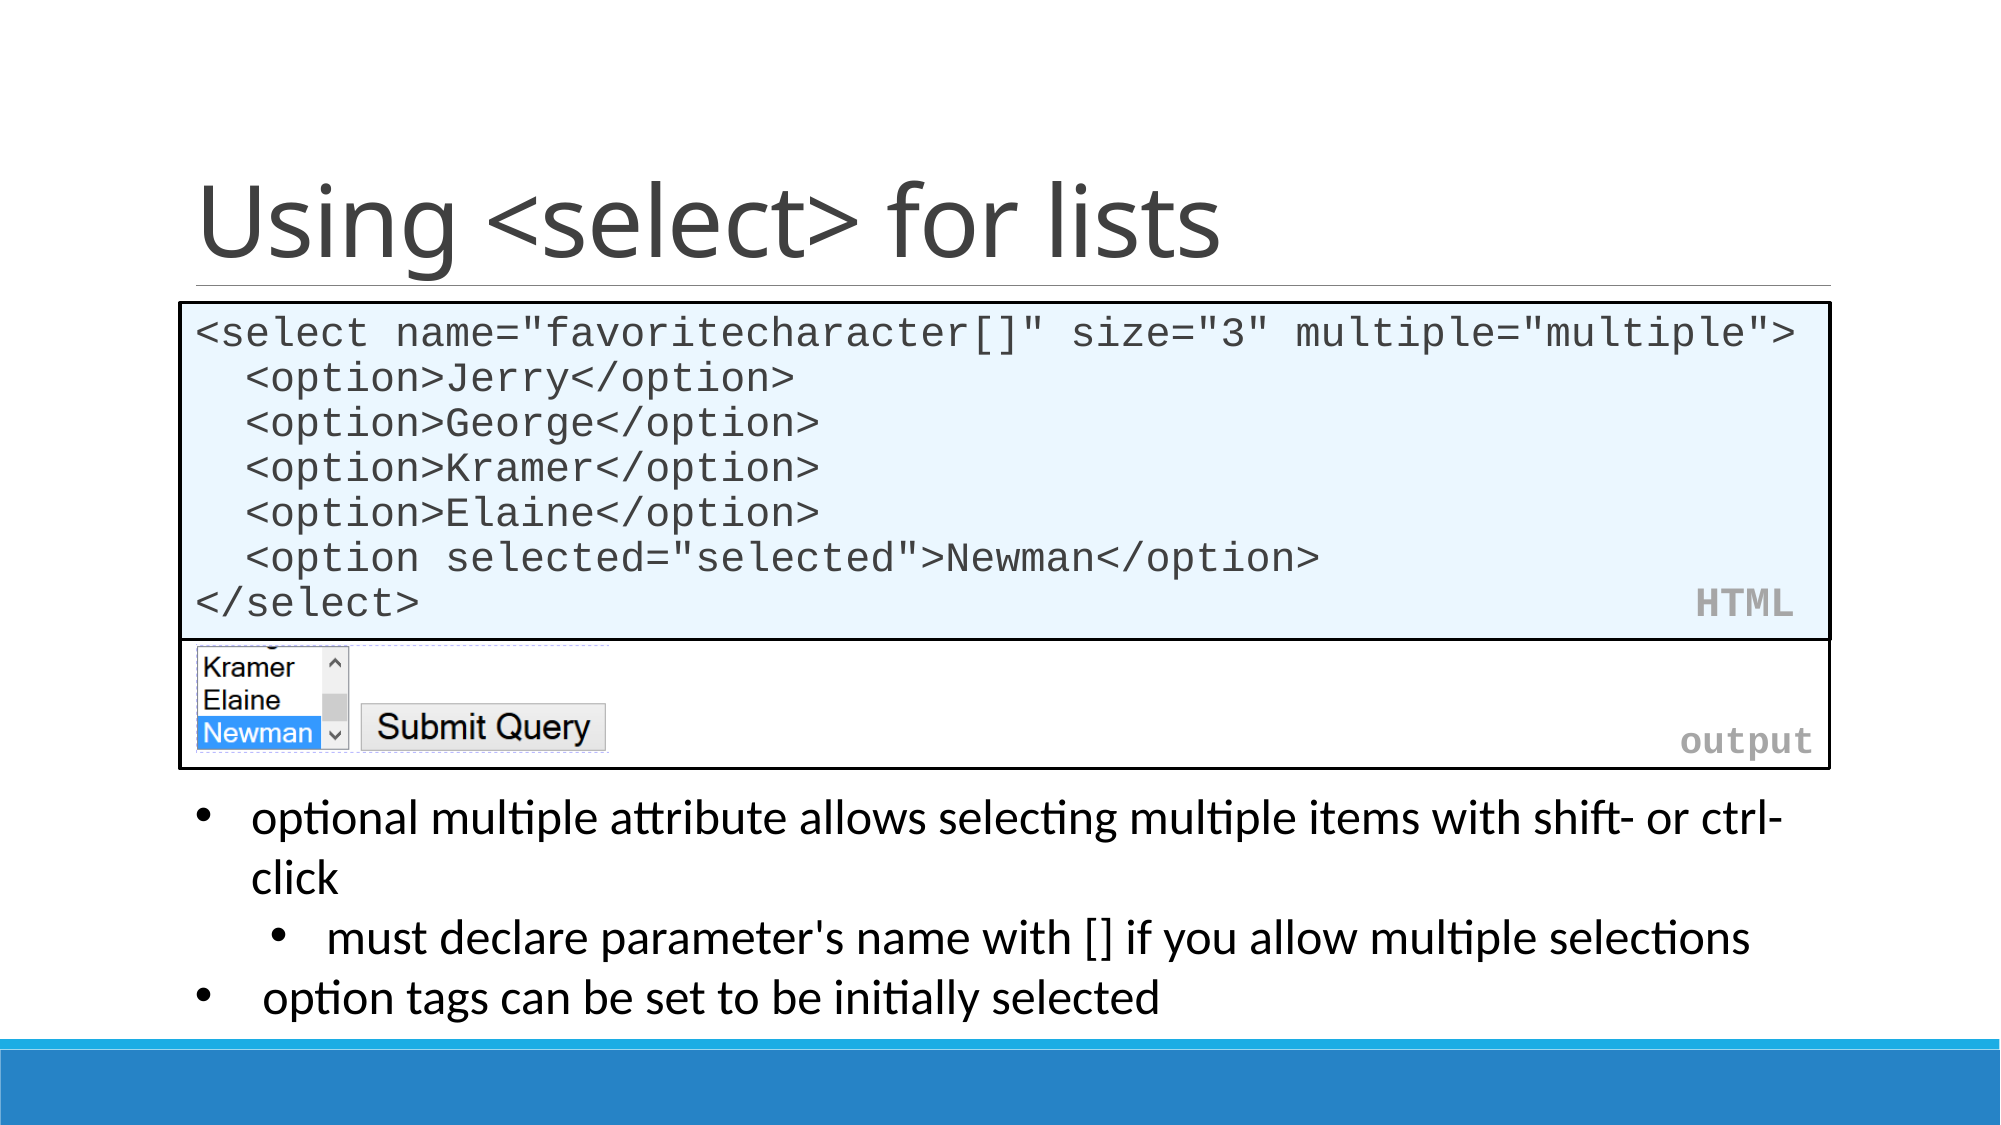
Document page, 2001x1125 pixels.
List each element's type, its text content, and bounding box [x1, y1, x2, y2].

text_box optional multiple attribute allows selecting multiple items with shift- or ctrl-click must declare parameter's name with [] if you allow multiple selections option tags can be set to be initially selected [179, 769, 1830, 1032]
list <select name="favoritecharacter[]" size="3" multiple="multiple"> <option>Jerry</option> <option>George</option> <option>Kramer</option> <option>Elaine</option> <option selected="selected">Newman</option> </select> HTML [180, 302, 1830, 639]
title Using <select> for lists [180, 47, 1830, 285]
text_box output [179, 639, 1830, 769]
picture [195, 644, 610, 753]
